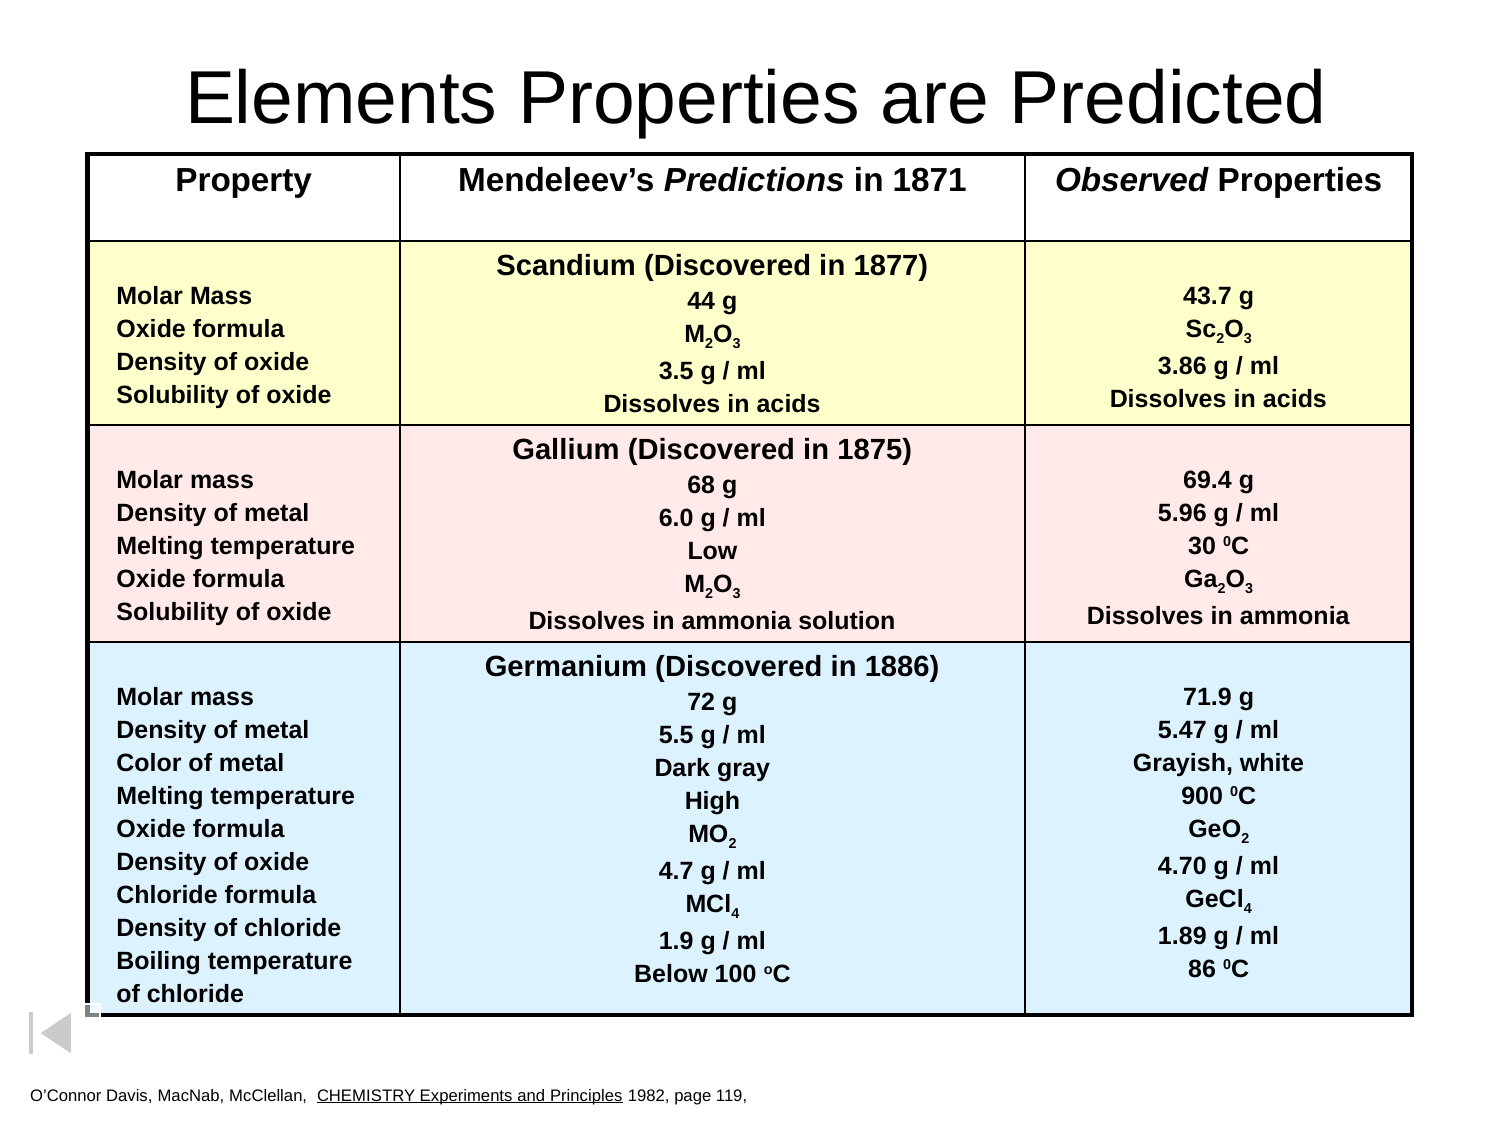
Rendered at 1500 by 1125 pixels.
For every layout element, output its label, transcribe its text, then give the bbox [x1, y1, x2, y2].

table_cell 43.7 g Sc2O3 3.86 g / ml Dissolves in acids [1026, 242, 1410, 424]
table_header Property [90, 156, 399, 240]
title Elements Properties are Predicted [87, 0, 1426, 188]
table_header Observed Properties [1026, 156, 1410, 240]
table_cell Molar mass Density of metal Color of metal Melting temperature Oxide formula Density of oxide Chloride formula Density of chloride Boiling temperature of chloride [90, 643, 399, 1013]
text_box O’Connor Davis, MacNab, McClellan, CHEMISTRY Experiments and Principles 1982, page 119, [15, 1077, 768, 1112]
table_cell Germanium (Discovered in 1886) 72 g 5.5 g / ml Dark gray High MO2 4.7 g / ml MCl4 1.9 g / ml Below 100 oC [401, 643, 1024, 1013]
table_cell 71.9 g 5.47 g / ml Grayish, white 900 0C GeO2 4.70 g / ml GeCl4 1.89 g / ml 86 0C [1026, 643, 1410, 1013]
table_header Mendeleev’s Predictions in 1871 [401, 156, 1024, 240]
table_cell Molar Mass Oxide formula Density of oxide Solubility of oxide [90, 242, 399, 424]
table_cell 69.4 g 5.96 g / ml 30 0C Ga2O3 Dissolves in ammonia [1026, 426, 1410, 641]
table_cell Gallium (Discovered in 1875) 68 g 6.0 g / ml Low M2O3 Dissolves in ammonia solution [401, 426, 1024, 641]
text_box [0, 1003, 100, 1063]
table_cell Molar mass Density of metal Melting temperature Oxide formula Solubility of oxide [90, 426, 399, 641]
table_cell Scandium (Discovered in 1877) 44 g M2O3 3.5 g / ml Dissolves in acids [401, 242, 1024, 424]
